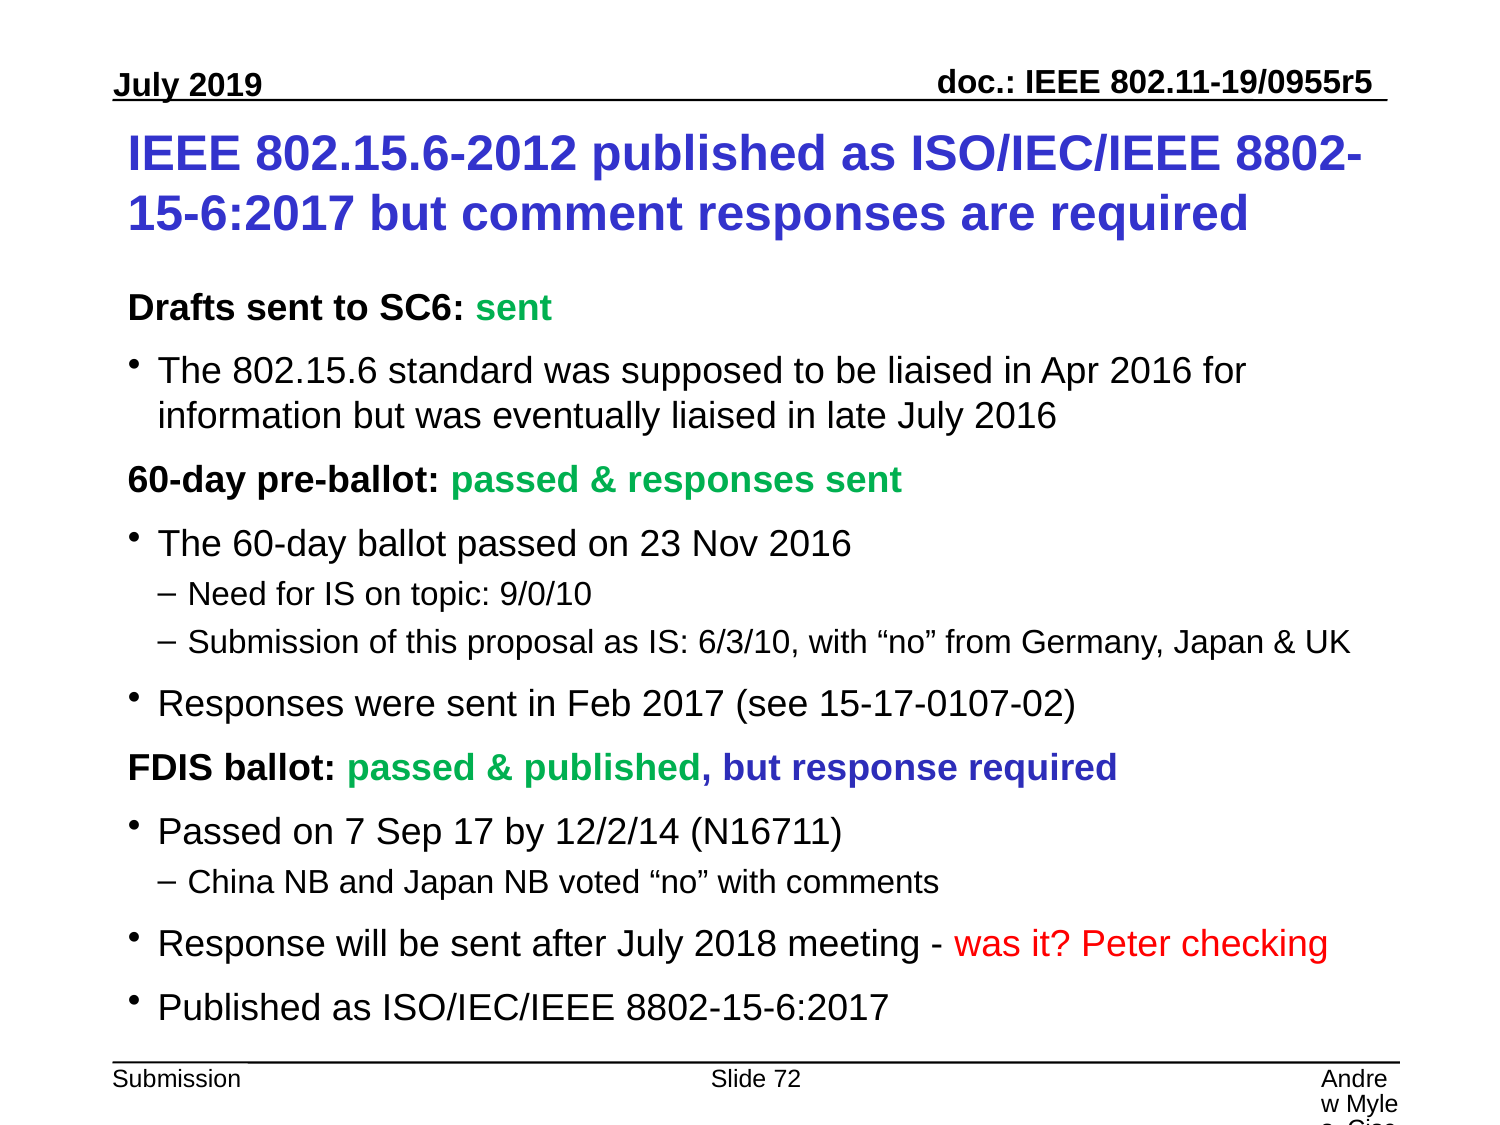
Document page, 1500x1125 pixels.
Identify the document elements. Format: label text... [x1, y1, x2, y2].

slide_number Slide 72 [709, 1061, 803, 1093]
title IEEE 802.15.6-2012 published as ISO/IEC/IEEE 8802-15-6:2017 but comment responses are required [112, 112, 1388, 275]
list Drafts sent to SC6: sent The 802.15.6 standard was supposed to be liaised in Apr 2016 for information but was eventually liaised in late July 2016 60-day pre-ballot: passed & responses sent The 60-day ballot passed on 23 Nov 2016 Need for IS on topic: 9/0/10 Submission of this proposal as IS: 6/3/10, with “no” from Germany, Japan & UK Responses were sent in Feb 2017 (see 15-17-0107-02) FDIS ballot: passed & published, but response required Passed on 7 Sep 17 by 12/2/14 (N16711) China NB and Japan NB voted “no” with comments Response will be sent after July 2018 meeting - was it? Peter checking Published as ISO/IEC/IEEE 8802-15-6:2017 [112, 275, 1388, 950]
footer Andrew Myles, Cisco [1320, 1061, 1402, 1093]
